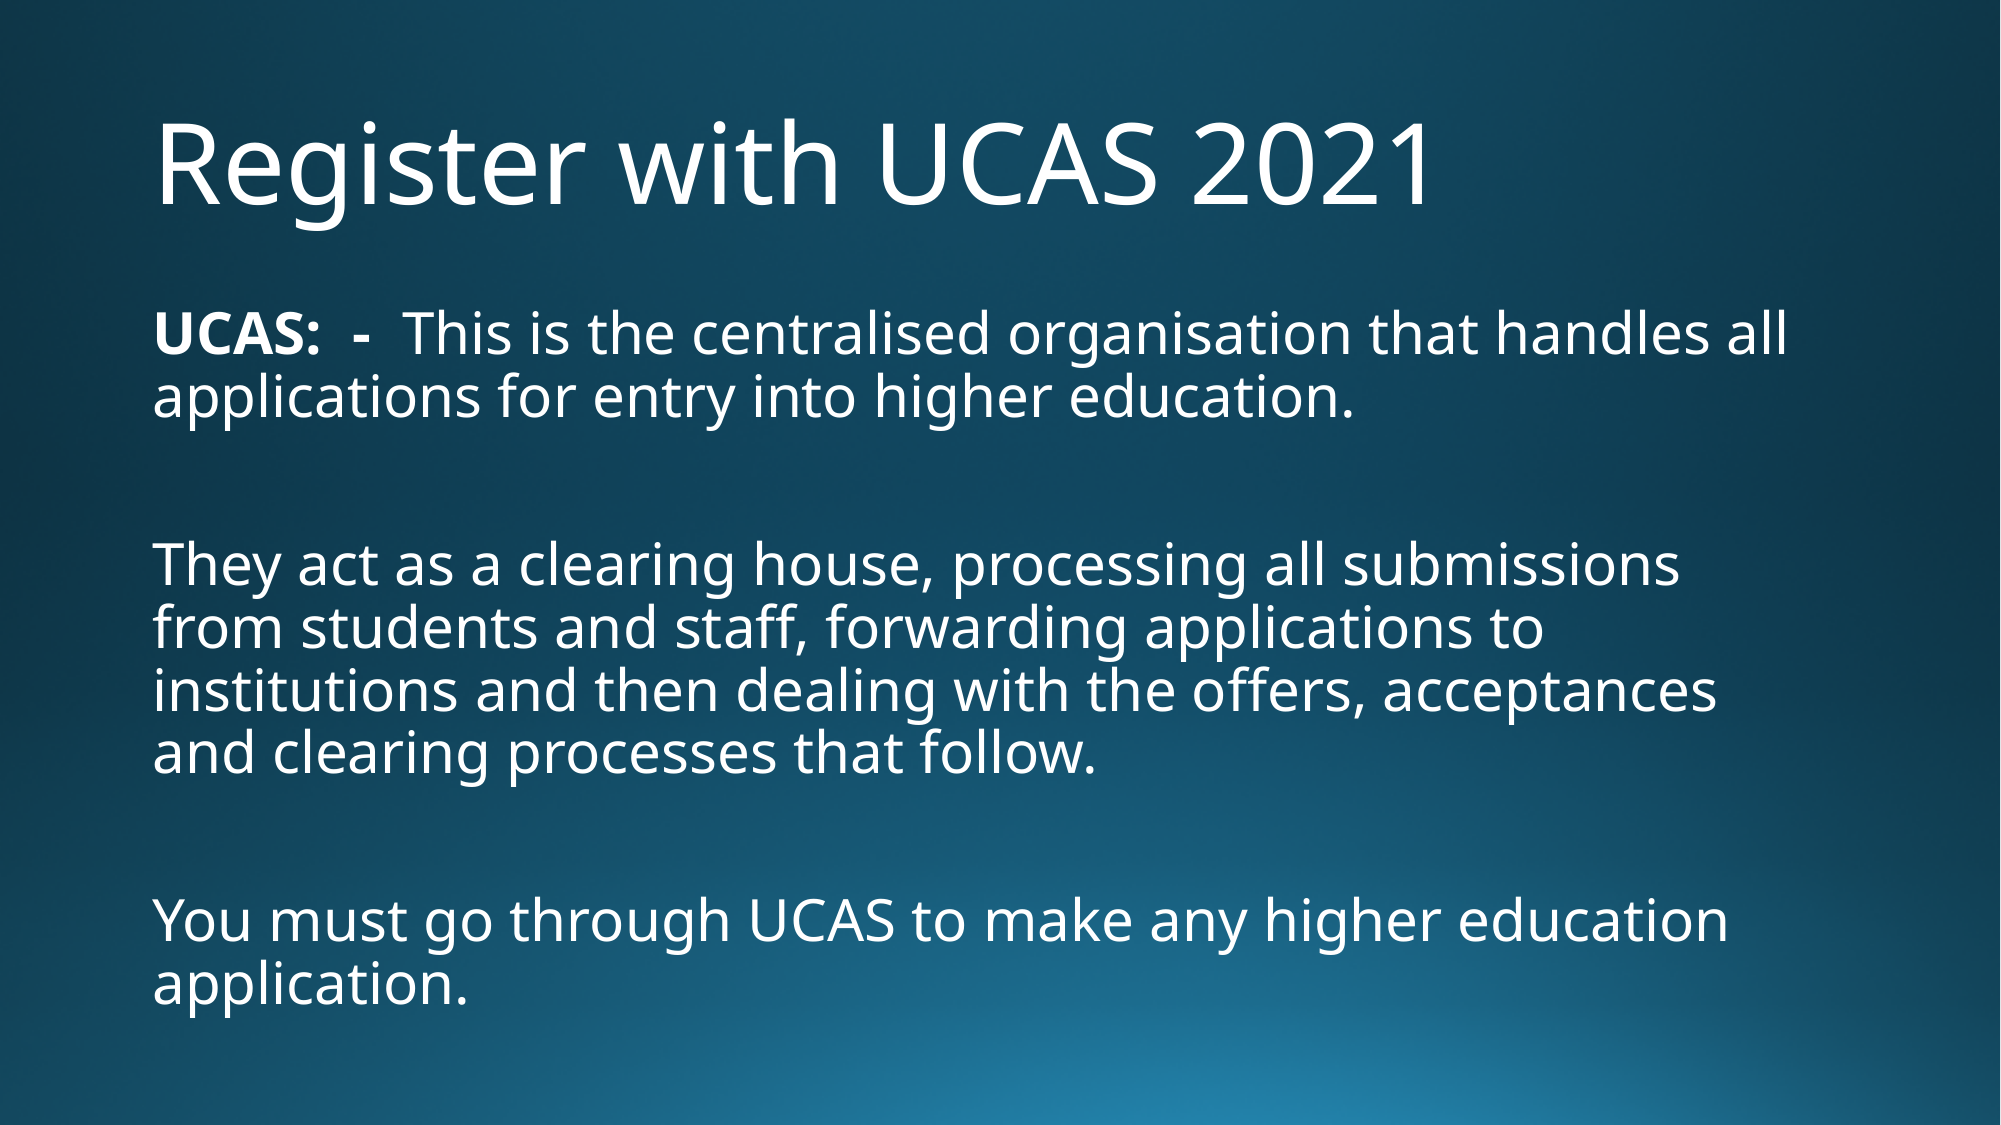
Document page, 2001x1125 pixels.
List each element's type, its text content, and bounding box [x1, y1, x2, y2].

picture [0, 0, 2001, 1125]
list UCAS: - This is the centralised organisation that handles all applications for entry into higher education. They act as a clearing house, processing all submissions from students and staff, forwarding applications to institutions and then dealing with the offers, acceptances and clearing processes that follow. You must go through UCAS to make any higher education application. [137, 296, 1817, 1097]
title Register with UCAS 2021 [137, 59, 1863, 278]
